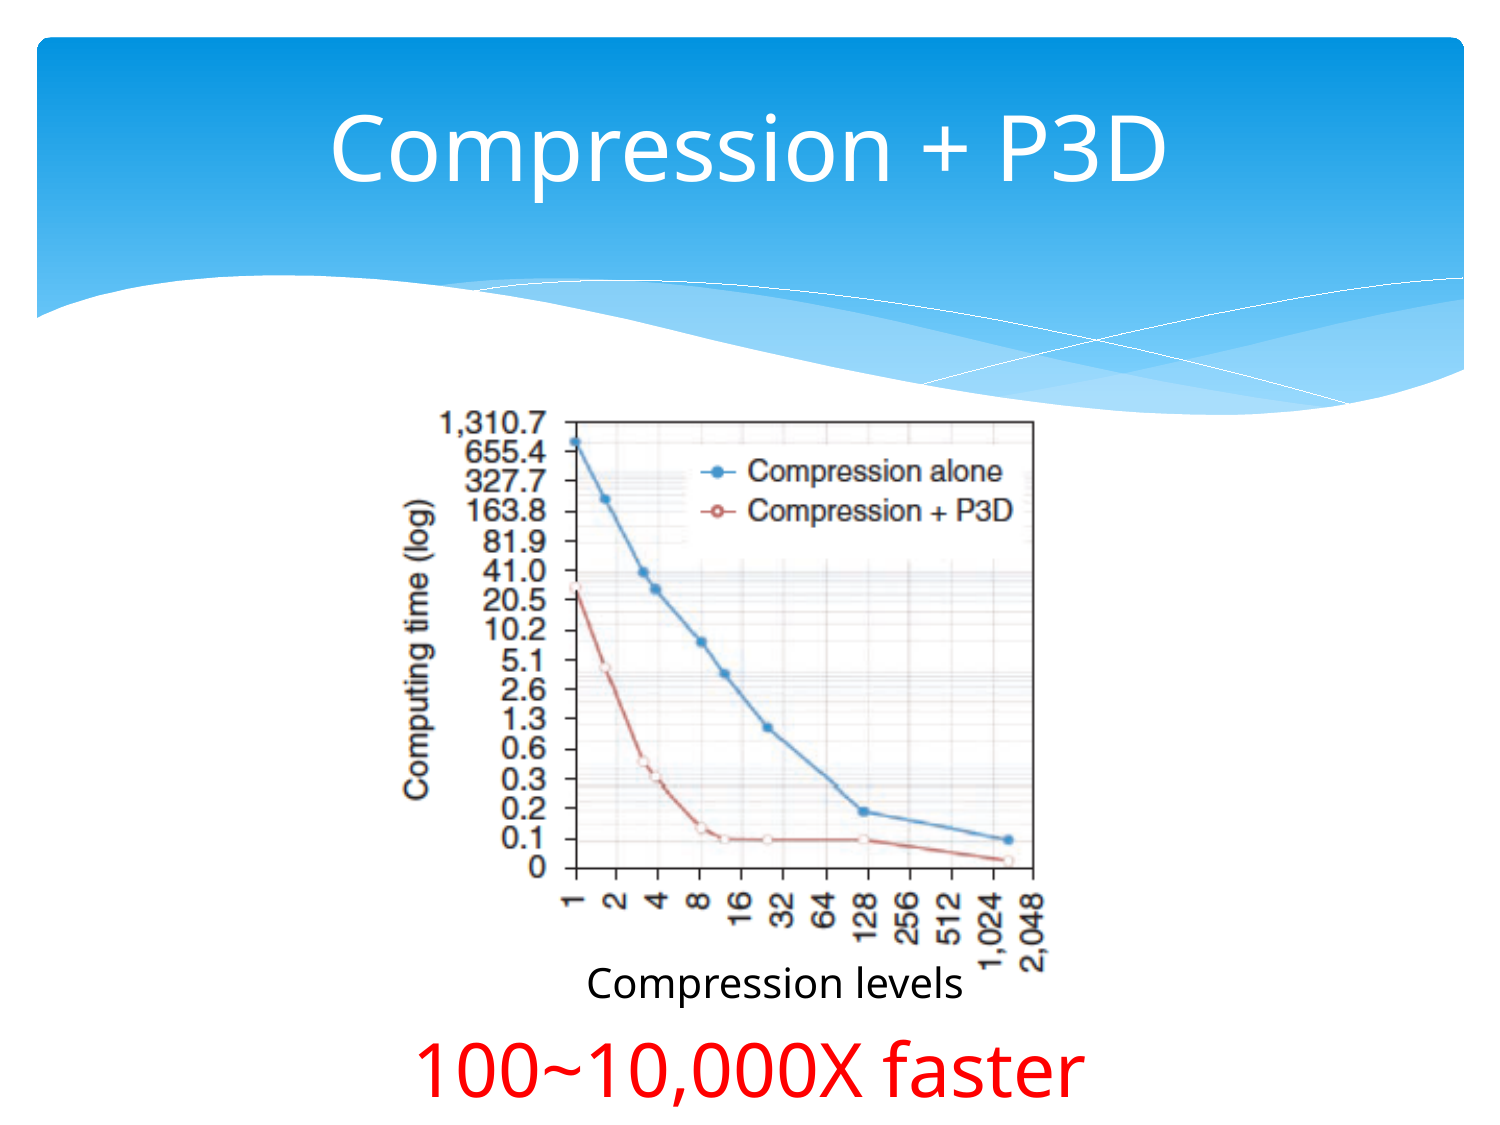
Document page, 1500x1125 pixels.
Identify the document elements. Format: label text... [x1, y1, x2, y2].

text_box 100~10,000X faster [298, 1015, 1202, 1121]
picture [381, 407, 1064, 991]
text_box Compression levels [323, 949, 1227, 1015]
title Compression + P3D [75, 55, 1425, 234]
